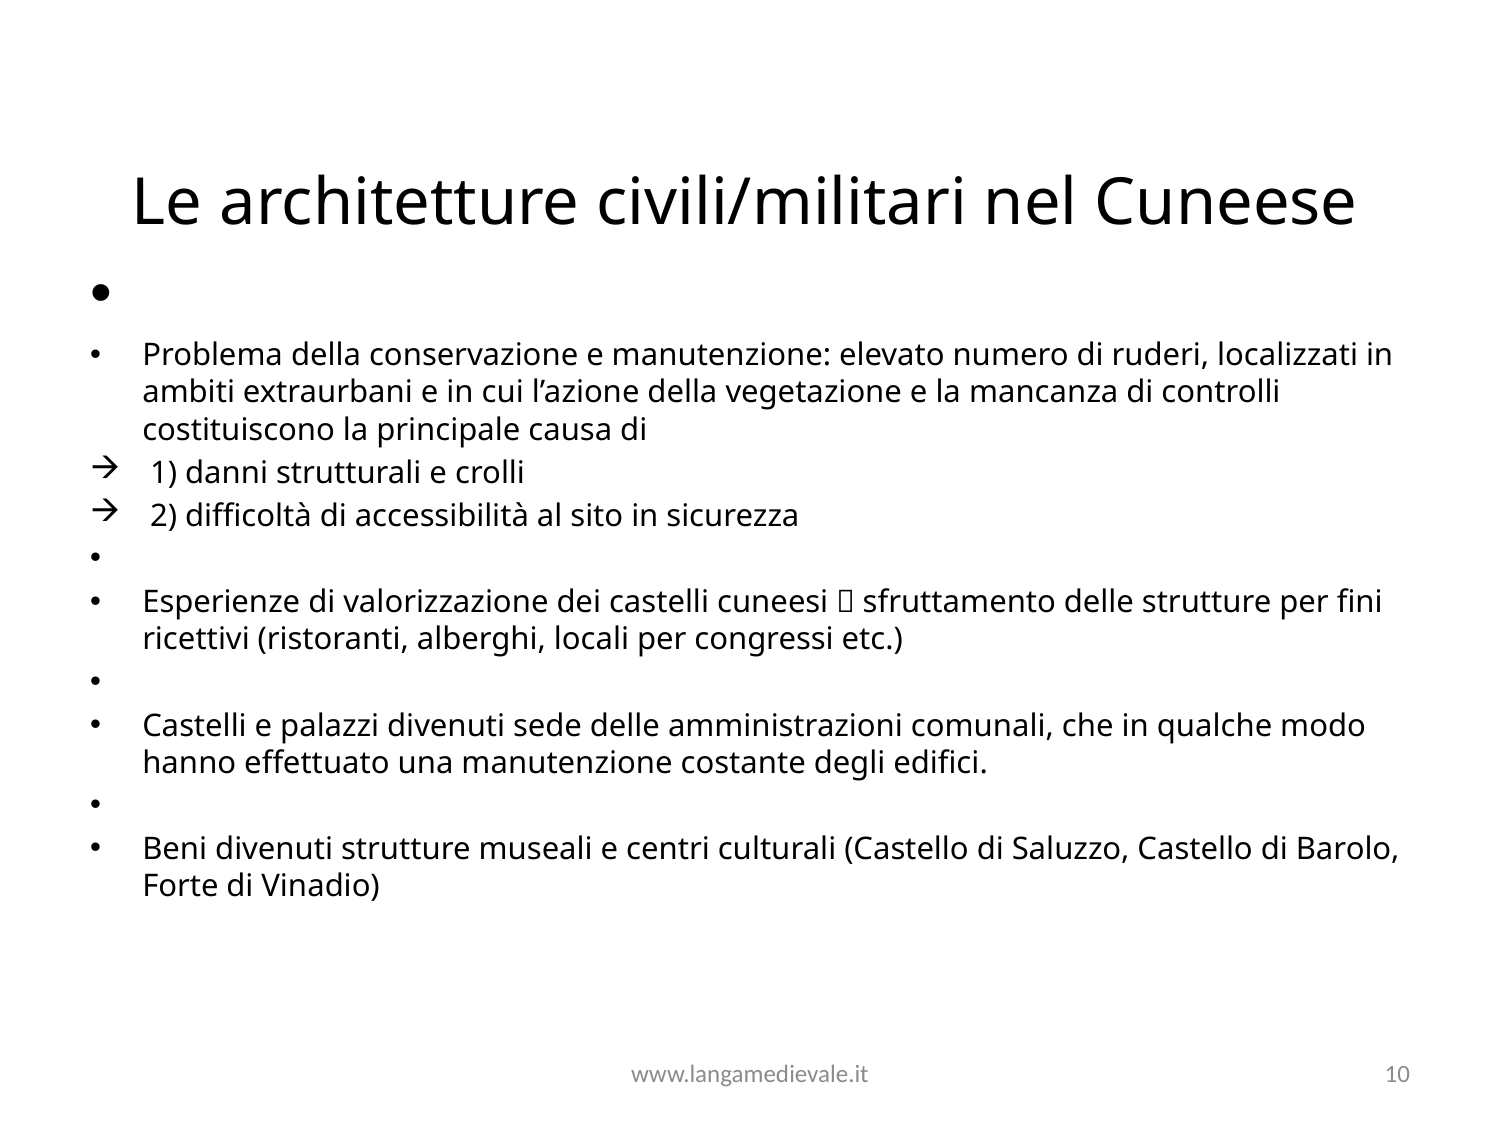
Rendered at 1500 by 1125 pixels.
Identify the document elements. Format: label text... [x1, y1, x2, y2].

slide_number 10 [1074, 1042, 1425, 1103]
list Problema della conservazione e manutenzione: elevato numero di ruderi, localizzati in ambiti extraurbani e in cui l’azione della vegetazione e la mancanza di controlli costituiscono la principale causa di 1) danni strutturali e crolli 2) difficoltà di accessibilità al sito in sicurezza Esperienze di valorizzazione dei castelli cuneesi  sfruttamento delle strutture per fini ricettivi (ristoranti, alberghi, locali per congressi etc.) Castelli e palazzi divenuti sede delle amministrazioni comunali, che in qualche modo hanno effettuato una manutenzione costante degli edifici. Beni divenuti strutture museali e centri culturali (Castello di Saluzzo, Castello di Barolo, Forte di Vinadio) [75, 246, 1425, 915]
title Le architetture civili/militari nel Cuneese [70, 120, 1421, 277]
footer www.langamedievale.it [512, 1042, 988, 1103]
